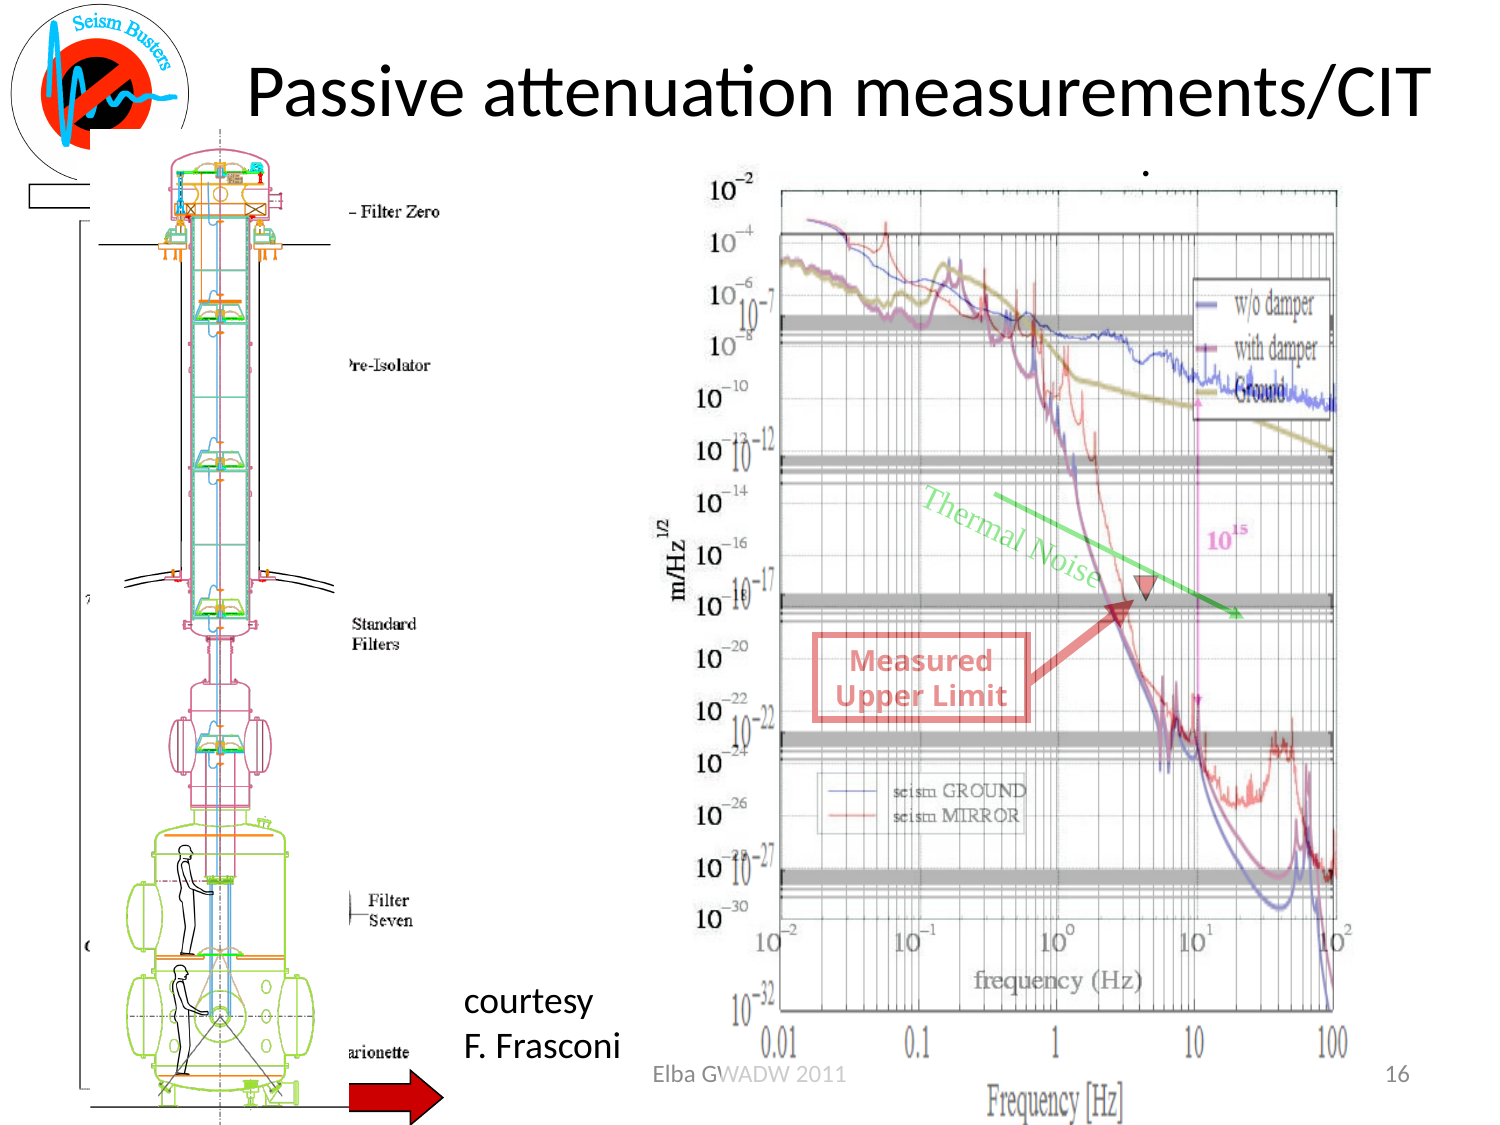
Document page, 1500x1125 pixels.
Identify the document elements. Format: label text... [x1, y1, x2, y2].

text_box [29, 184, 71, 208]
picture [77, 129, 467, 1125]
picture [721, 207, 1355, 1125]
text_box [637, 126, 1387, 1038]
text_box courtesy F. Frasconi [472, 969, 645, 1074]
footer Elba GWADW 2011 [512, 1044, 716, 1103]
slide_number 16 [1358, 1042, 1425, 1103]
title Passive attenuation measurements/CIT . [171, 19, 1500, 208]
